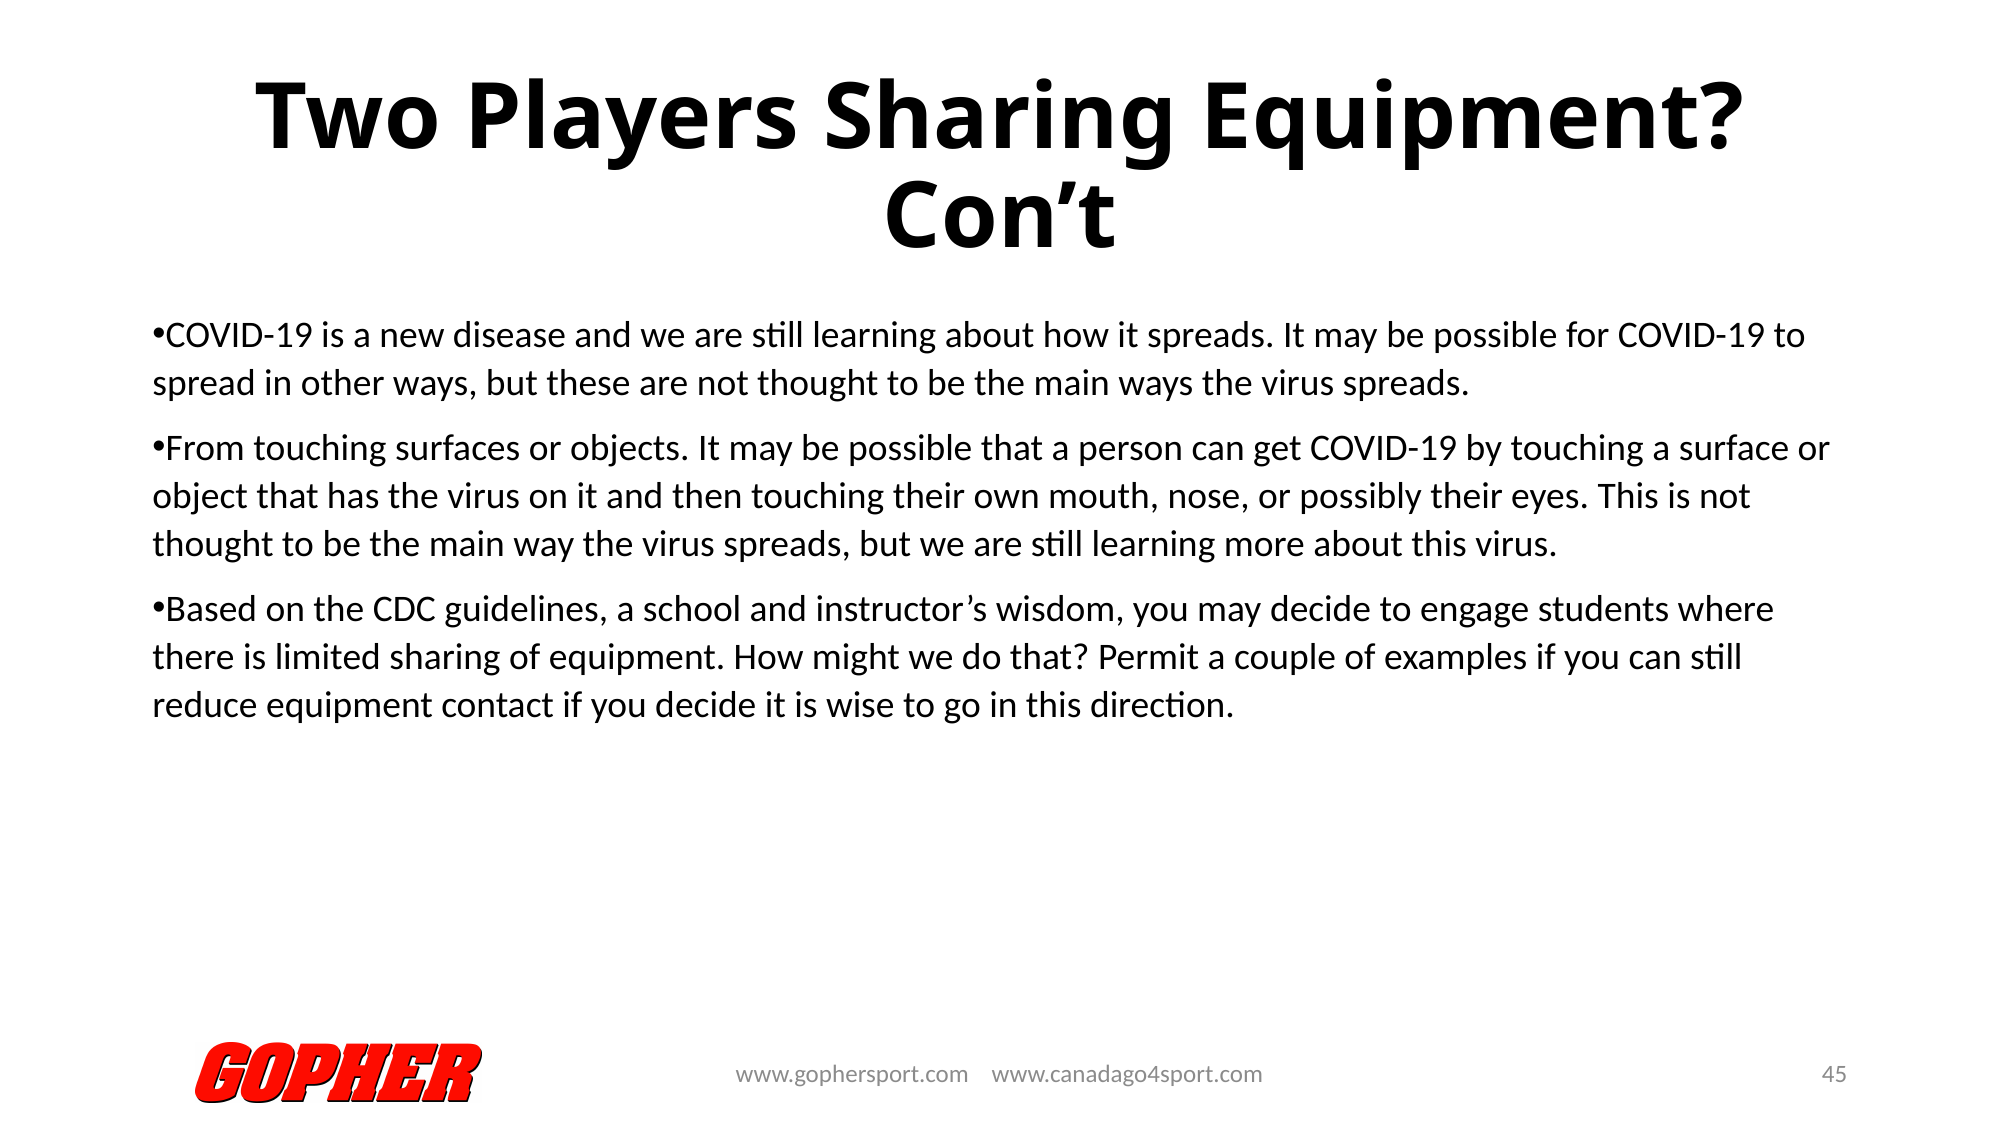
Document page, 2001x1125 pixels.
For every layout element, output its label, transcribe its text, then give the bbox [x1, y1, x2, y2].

list COVID-19 is a new disease and we are still learning about how it spreads. It may be possible for COVID-19 to spread in other ways, but these are not thought to be the main ways the virus spreads. From touching surfaces or objects. It may be possible that a person can get COVID-19 by touching a surface or object that has the virus on it and then touching their own mouth, nose, or possibly their eyes. This is not thought to be the main way the virus spreads, but we are still learning more about this virus. Based on the CDC guidelines, a school and instructor’s wisdom, you may decide to engage students where there is limited sharing of equipment. How might we do that? Permit a couple of examples if you can still reduce equipment contact if you decide it is wise to go in this direction. [137, 299, 1863, 1014]
title Two Players Sharing Equipment? Con’t [137, 59, 1863, 278]
slide_number 45 [1412, 1042, 1863, 1103]
footer www.gophersport.com www.canadago4sport.com [662, 1042, 1338, 1103]
picture [195, 1042, 482, 1103]
